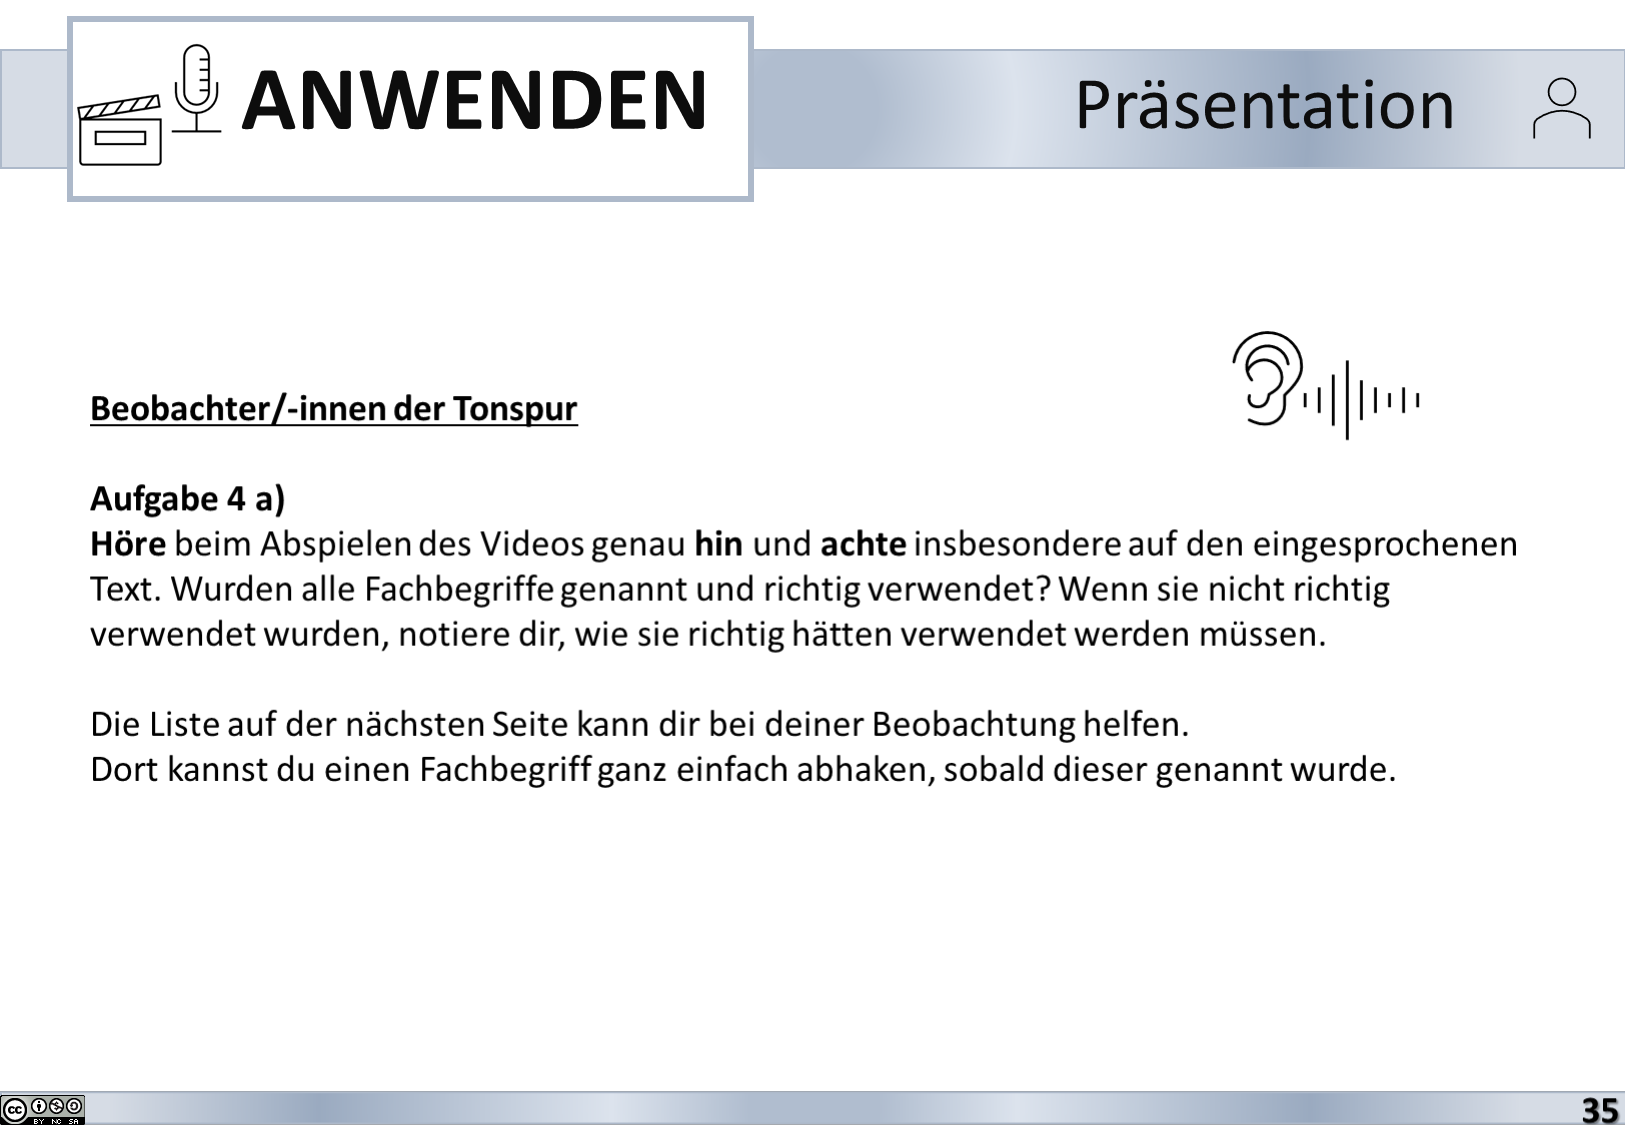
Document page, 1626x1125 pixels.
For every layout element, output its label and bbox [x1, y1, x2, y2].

picture [0, 15, 1625, 209]
picture [0, 1073, 1625, 1125]
picture [66, 310, 1559, 814]
